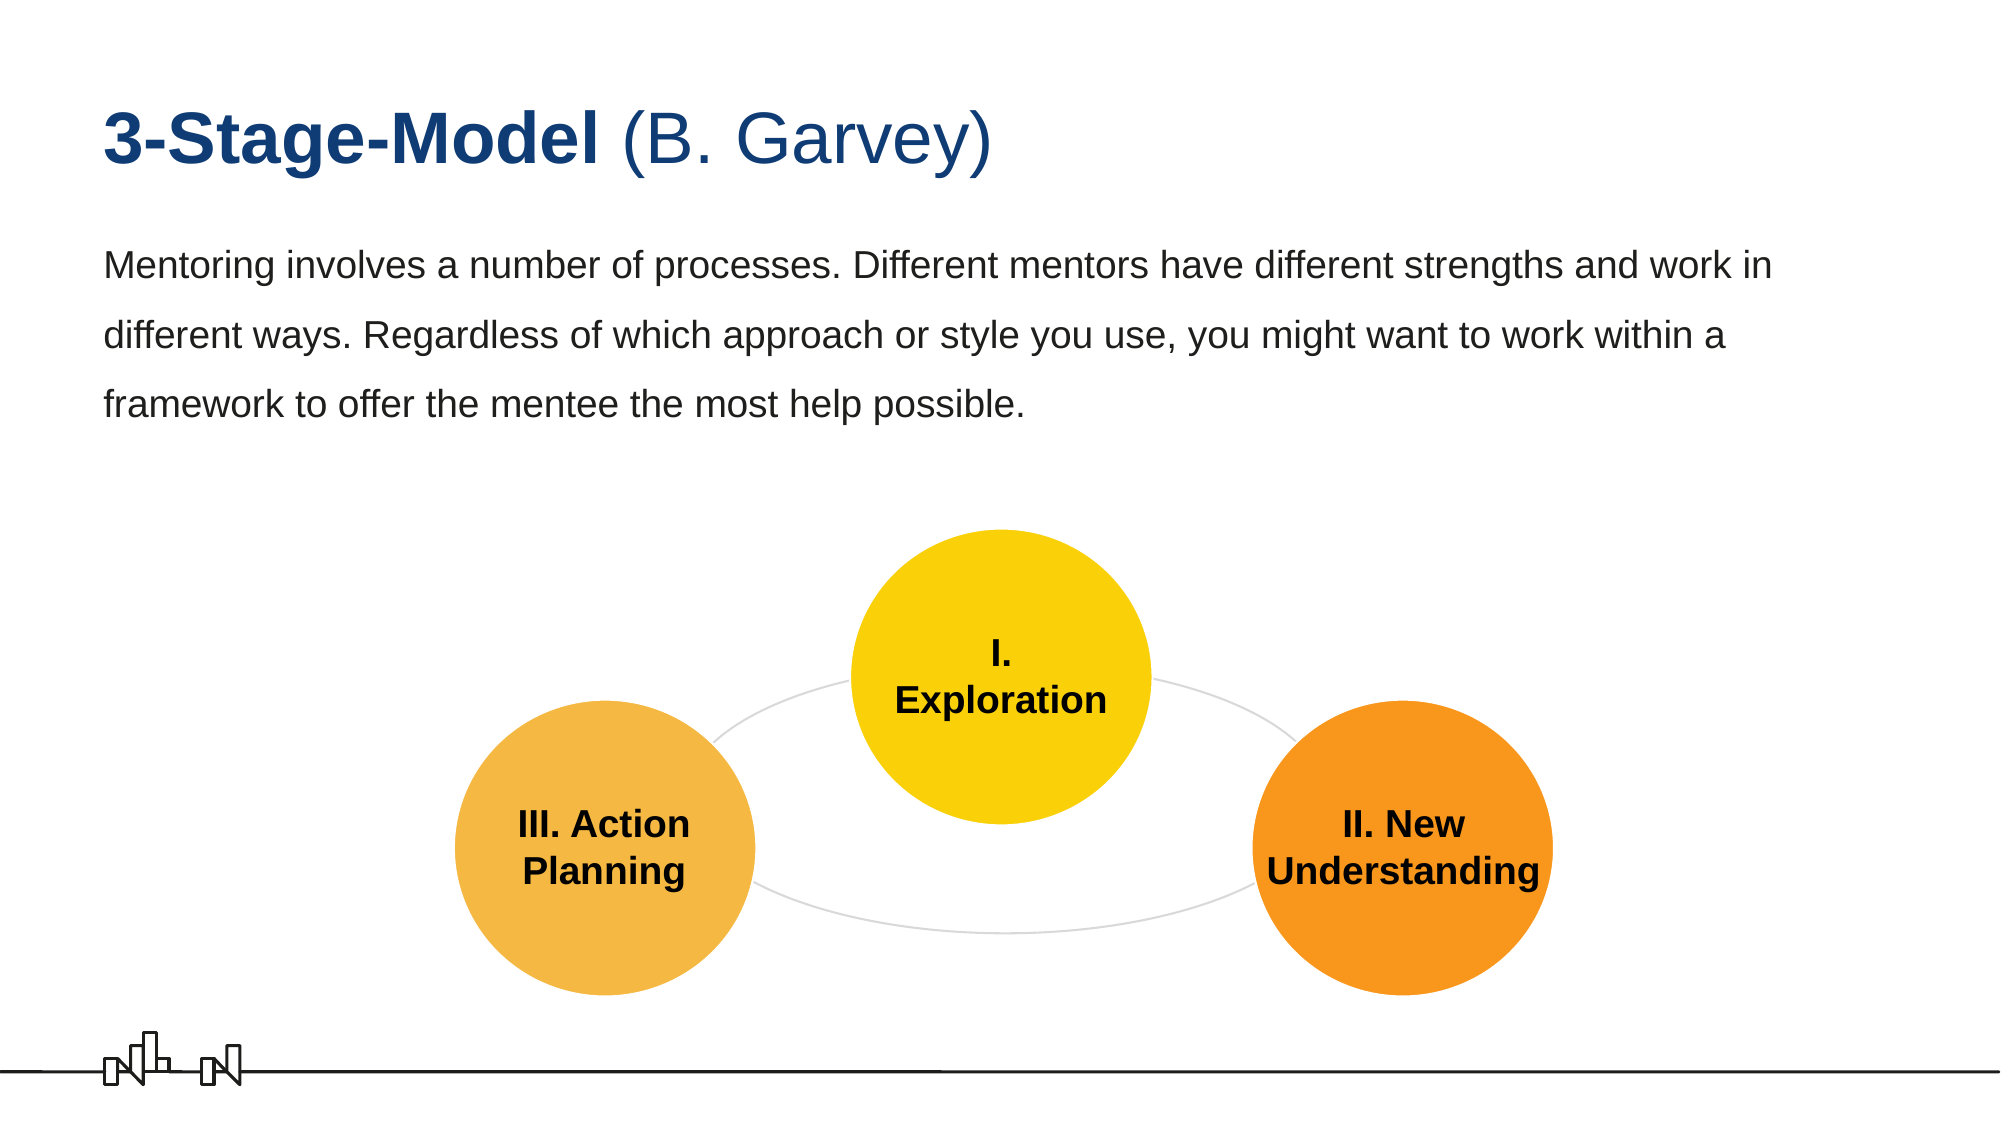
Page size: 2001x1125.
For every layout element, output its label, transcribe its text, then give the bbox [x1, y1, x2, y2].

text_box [453, 528, 1567, 997]
title 3-Stage-Model (B. Garvey) [103, 90, 1897, 179]
list Mentoring involves a number of processes. Different mentors have different strengths and work in different ways. Regardless of which approach or style you use, you might want to work within a framework to offer the mentee the most help possible. [103, 216, 1897, 491]
